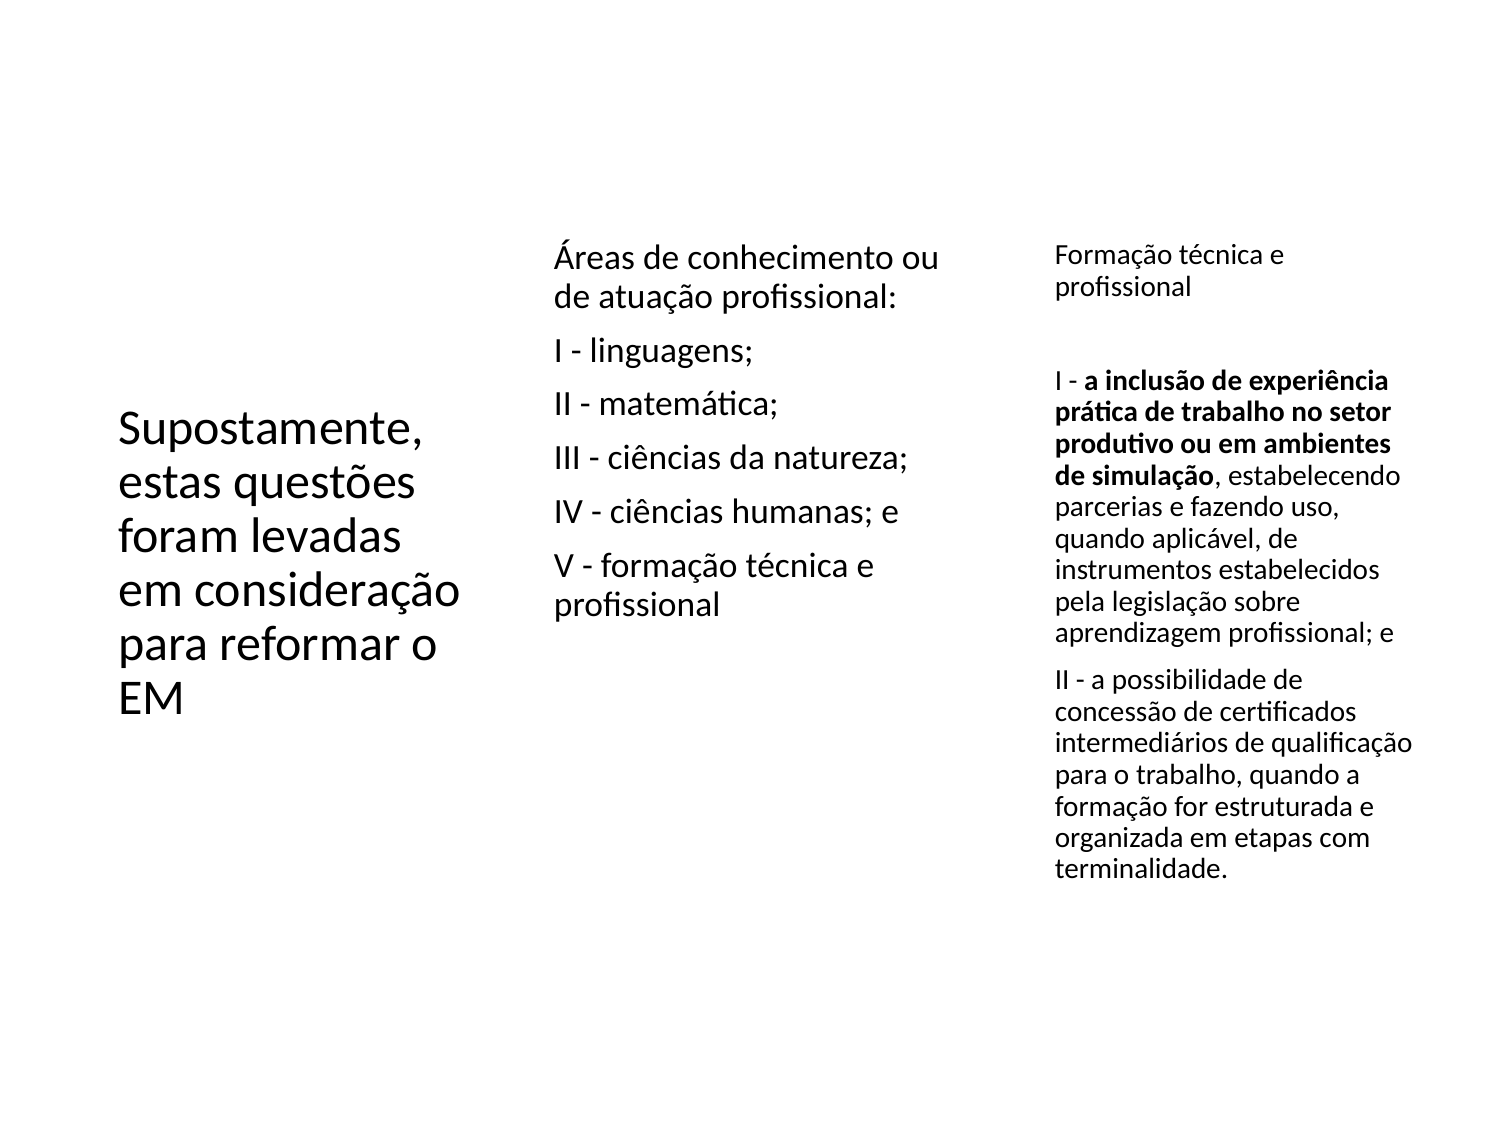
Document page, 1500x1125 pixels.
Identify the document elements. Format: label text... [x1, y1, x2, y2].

title Supostamente, estas questões foram levadas em consideração para reformar o EM [103, 231, 479, 948]
list Formação técnica e profissional I - a inclusão de experiência prática de trabalho no setor produtivo ou em ambientes de simulação, estabelecendo parcerias e fazendo uso, quando aplicável, de instrumentos estabelecidos pela legislação sobre aprendizagem profissional; e II - a possibilidade de concessão de certificados intermediários de qualificação para o trabalho, quando a formação for estruturada e organizada em etapas com terminalidade. [1039, 231, 1434, 948]
list Áreas de conhecimento ou de atuação profissional: I - linguagens; II - matemática; III - ciências da natureza; IV - ciências humanas; e V - formação técnica e profissional [538, 231, 961, 948]
